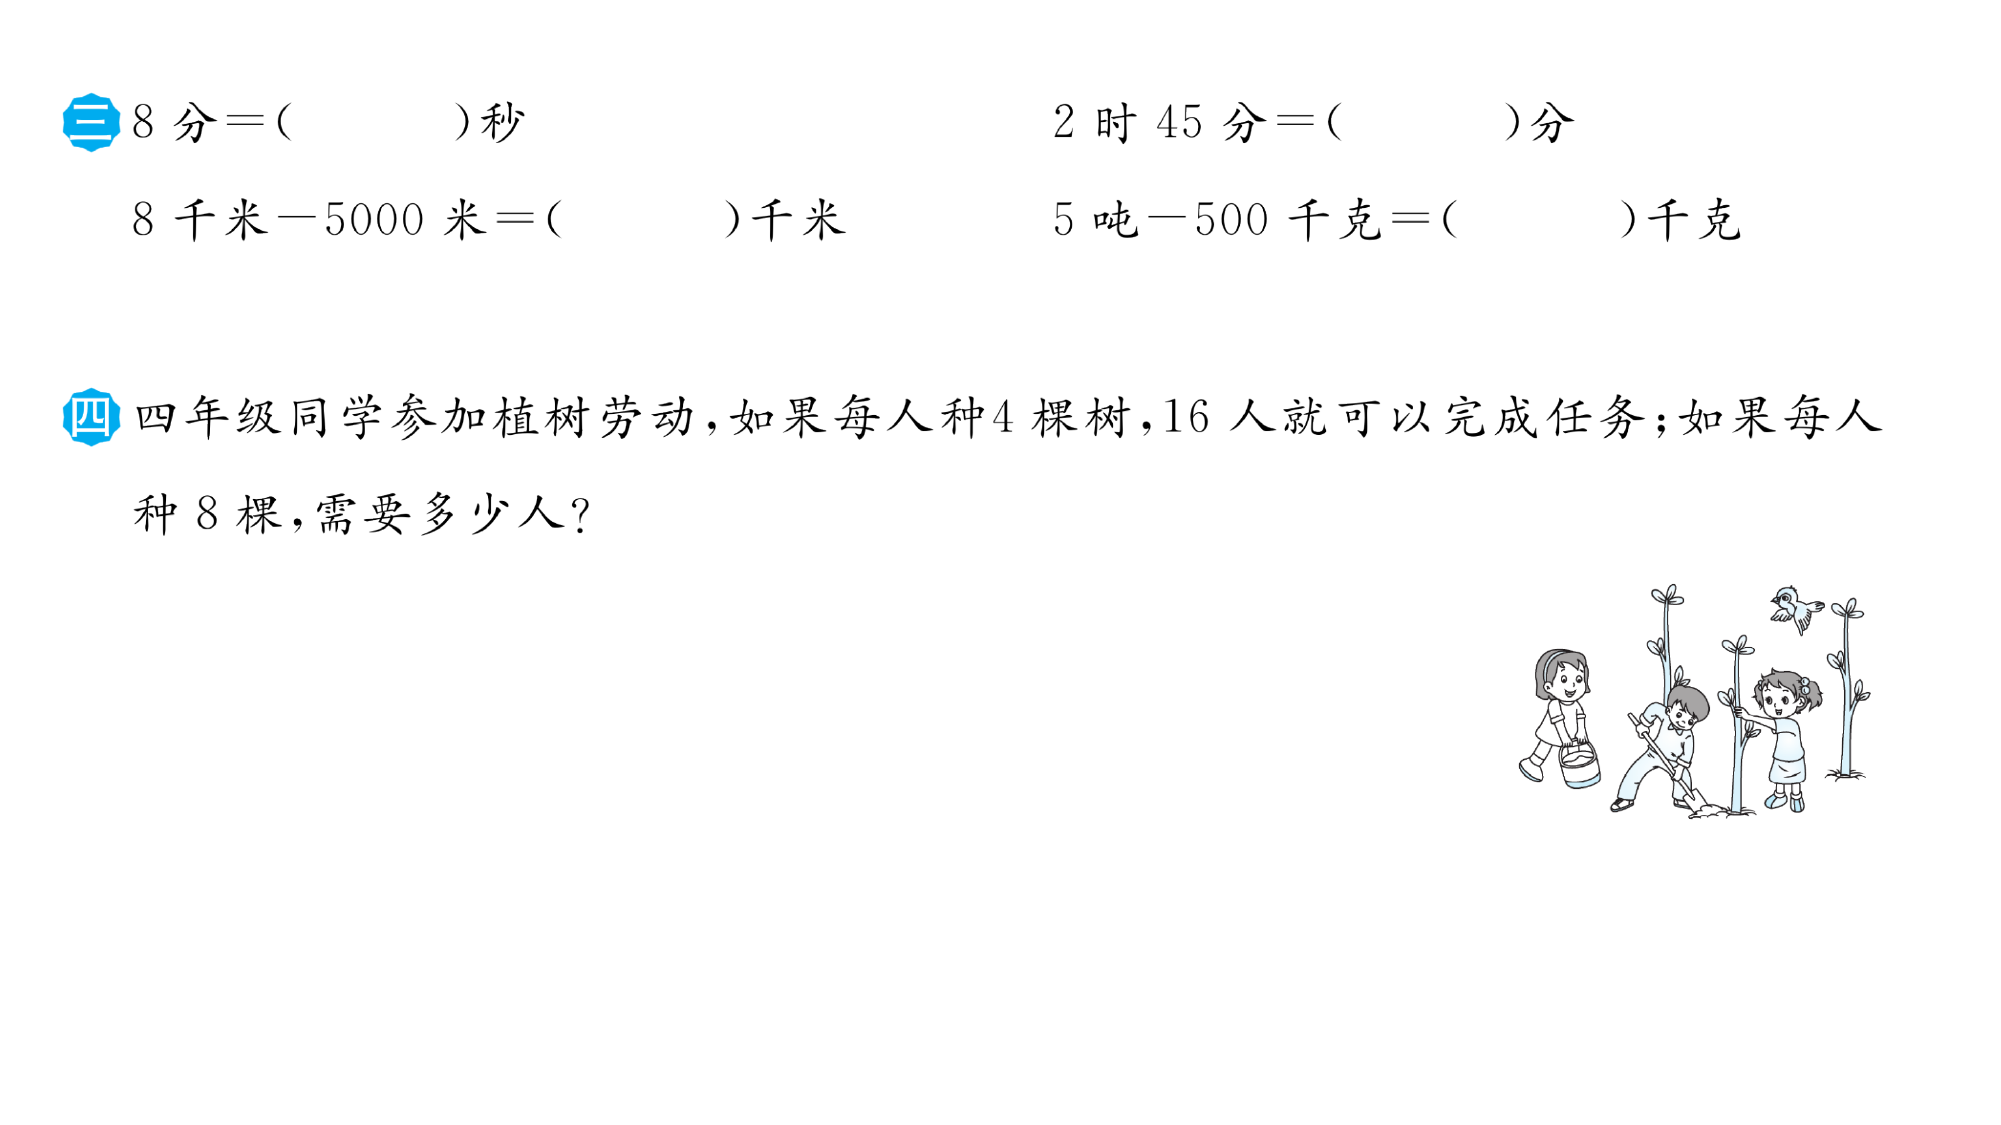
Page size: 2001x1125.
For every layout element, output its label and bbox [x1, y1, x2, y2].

picture [58, 58, 1949, 271]
picture [58, 371, 1949, 839]
